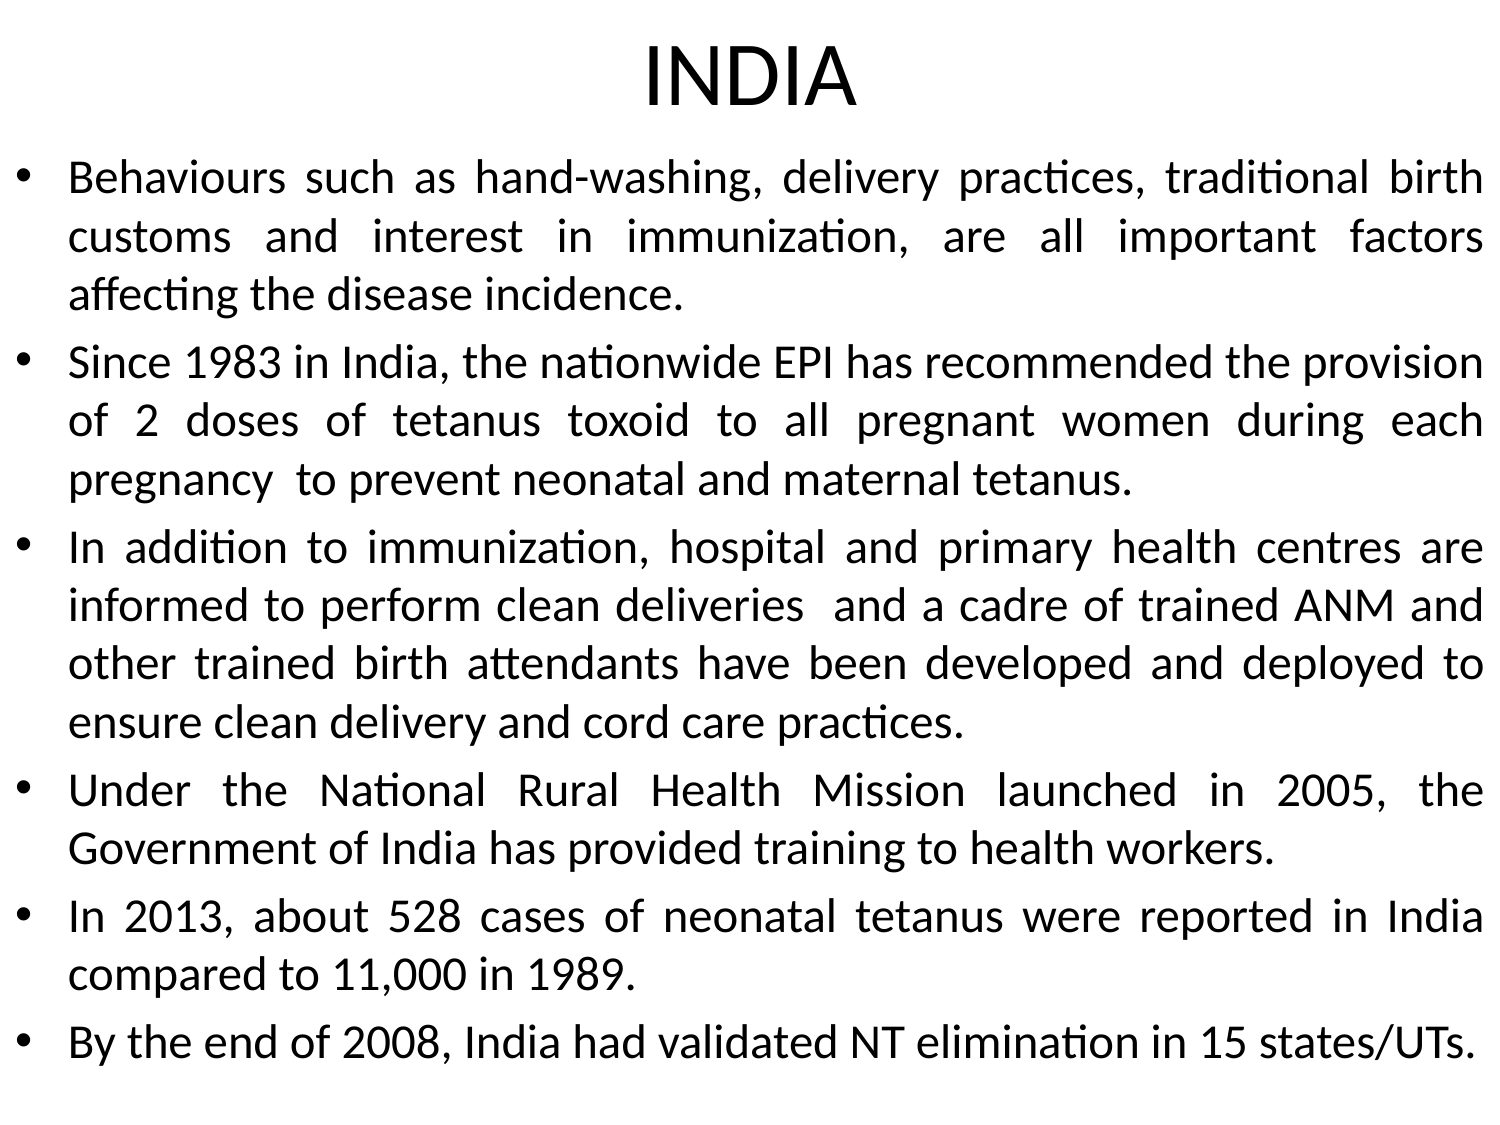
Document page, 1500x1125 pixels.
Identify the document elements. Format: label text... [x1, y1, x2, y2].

title INDIA [0, 0, 1500, 137]
list Behaviours such as hand-washing, delivery practices, traditional birth customs and interest in immunization, are all important factors affecting the disease incidence. Since 1983 in India, the nationwide EPI has recommended the provision of 2 doses of tetanus toxoid to all pregnant women during each pregnancy to prevent neonatal and maternal tetanus. In addition to immunization, hospital and primary health centres are informed to perform clean deliveries and a cadre of trained ANM and other trained birth attendants have been developed and deployed to ensure clean delivery and cord care practices. Under the National Rural Health Mission launched in 2005, the Government of India has provided training to health workers. In 2013, about 528 cases of neonatal tetanus were reported in India compared to 11,000 in 1989. By the end of 2008, India had validated NT elimination in 15 states/UTs. [0, 137, 1500, 1125]
